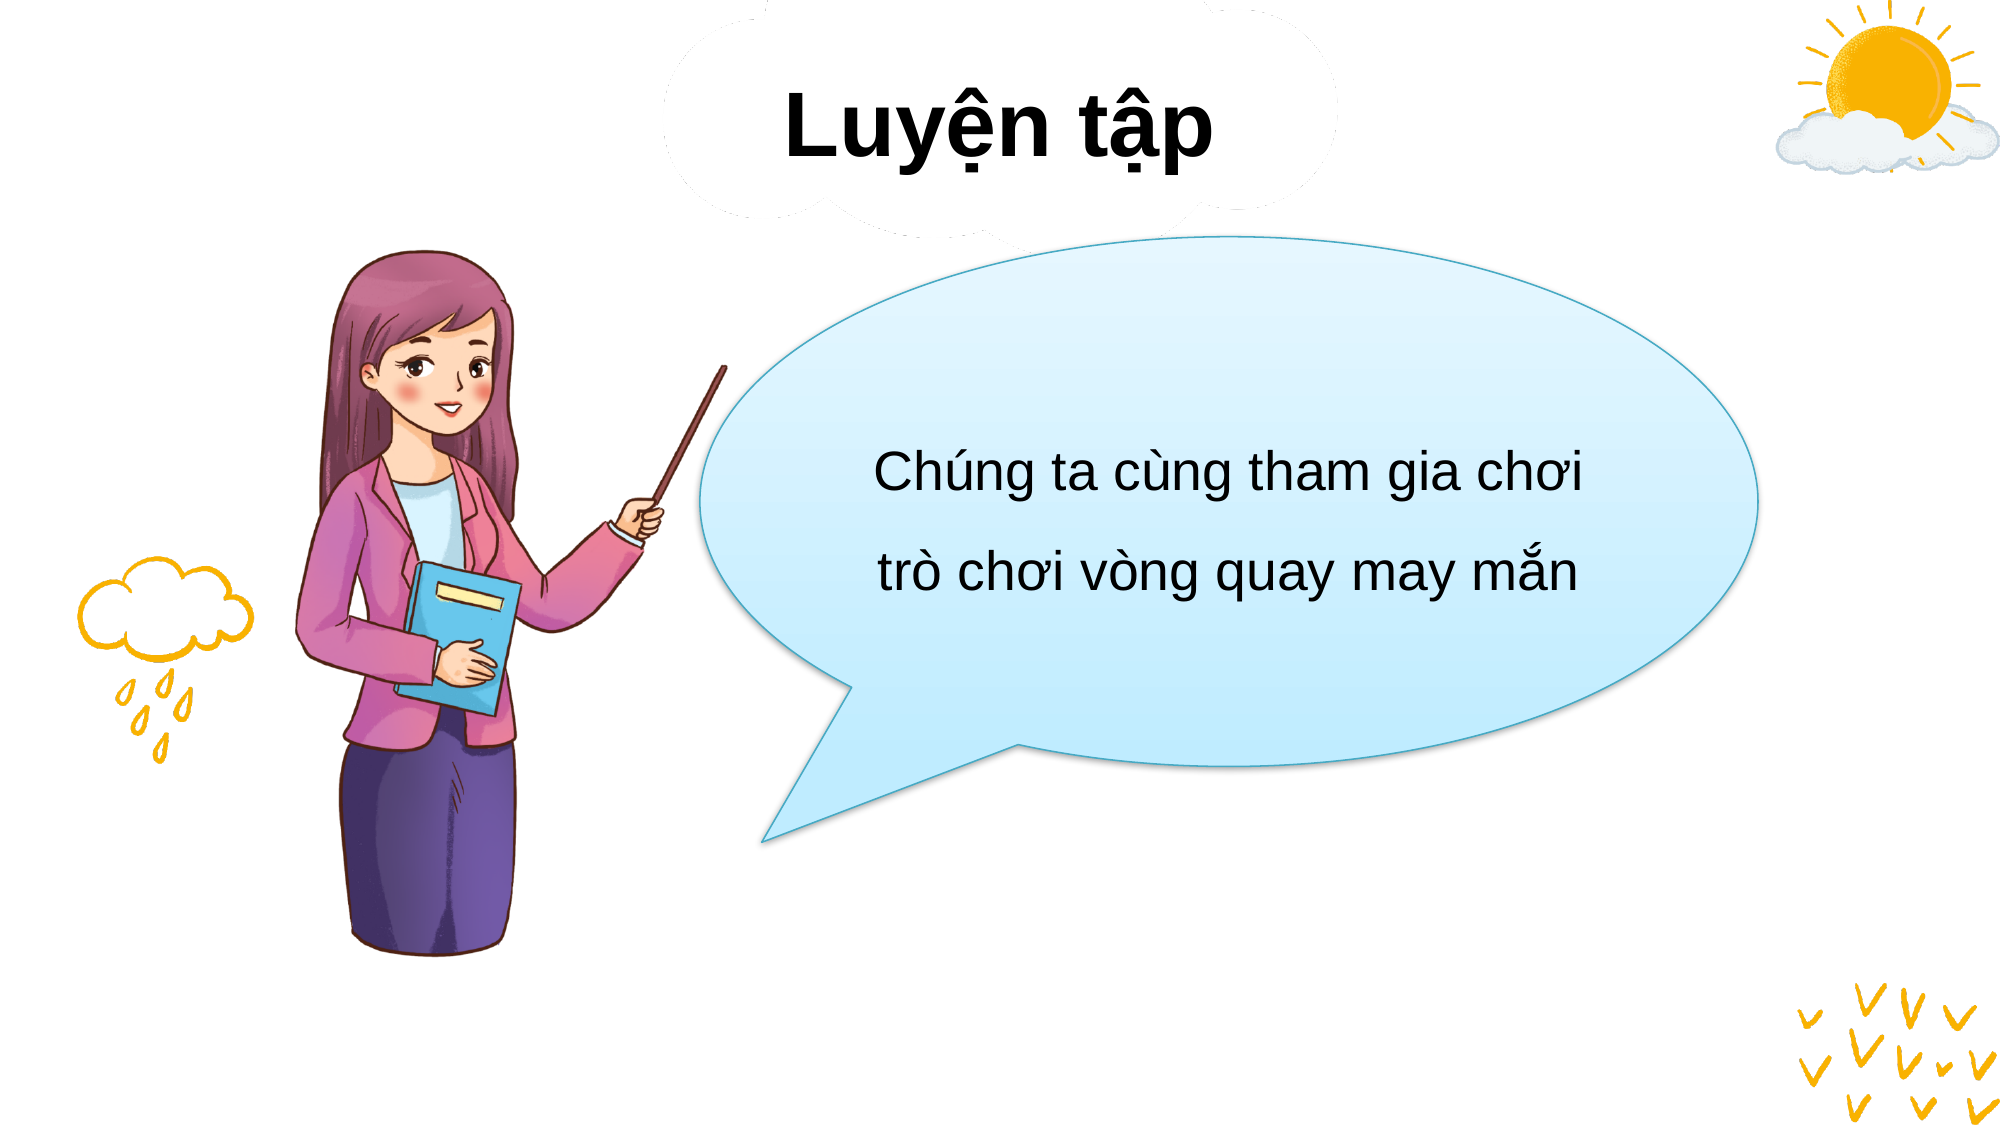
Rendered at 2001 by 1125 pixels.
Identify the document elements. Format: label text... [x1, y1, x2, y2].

picture [1797, 982, 2000, 1125]
picture [76, 0, 1338, 958]
picture [1774, 0, 2000, 180]
text_box Chúng ta cùng tham gia chơi trò chơi vòng quay may mắn [849, 241, 1759, 810]
